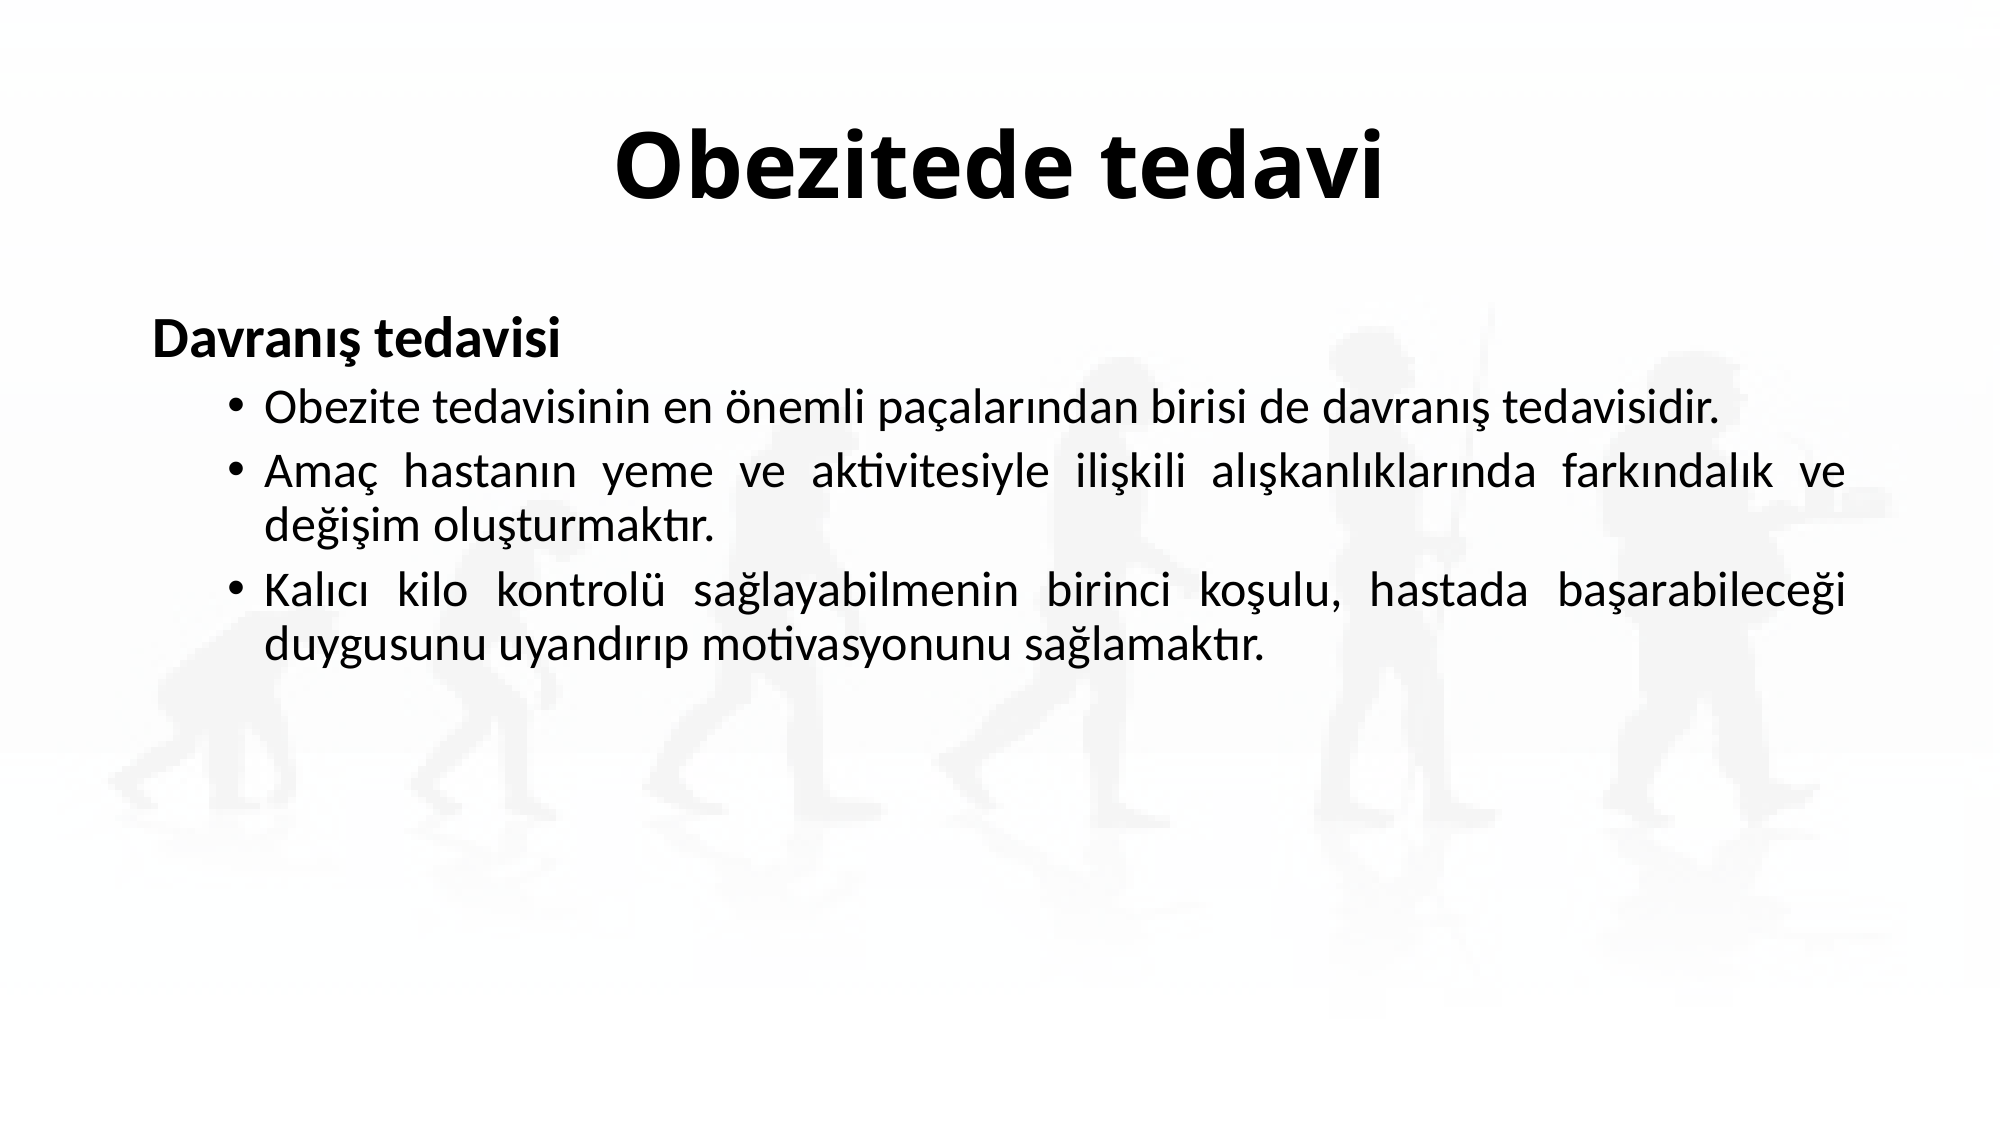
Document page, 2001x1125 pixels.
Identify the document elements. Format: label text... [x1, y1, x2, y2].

list Davranış tedavisi Obezite tedavisinin en önemli paçalarından birisi de davranış tedavisidir. Amaç hastanın yeme ve aktivitesiyle ilişkili alışkanlıklarında farkındalık ve değişim oluşturmaktır. Kalıcı kilo kontrolü sağlayabilmenin birinci koşulu, hastada başarabileceği duygusunu uyandırıp motivasyonunu sağlamaktır. [137, 299, 1863, 1014]
title Obezitede tedavi [137, 59, 1863, 278]
